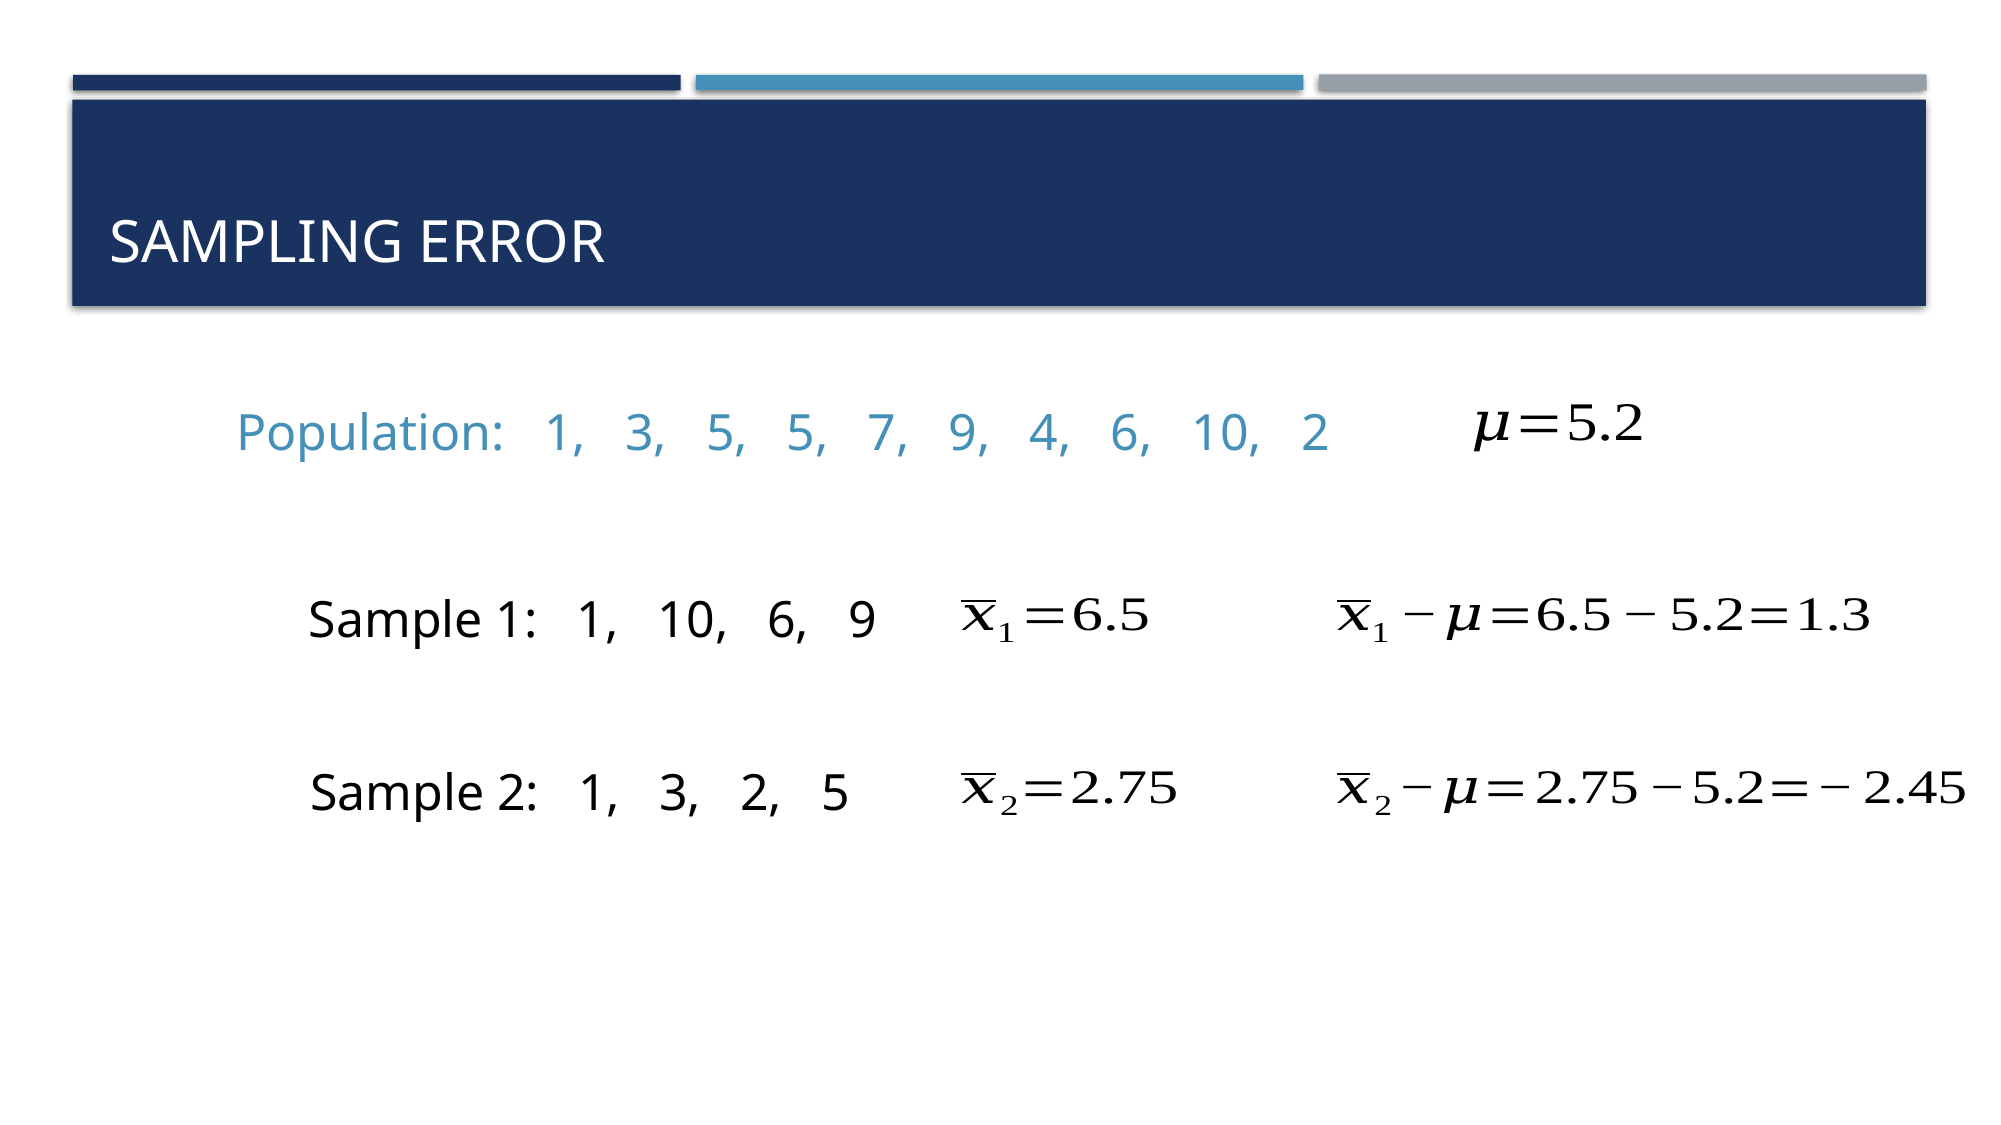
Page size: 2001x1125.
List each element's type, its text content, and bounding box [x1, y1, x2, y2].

text_box Sample 1: 1, 10, 6, 9 [294, 580, 892, 656]
text_box Population: 1, 3, 5, 5, 7, 9, 4, 6, 10, 2 [221, 392, 1345, 468]
title Sampling Error [94, 119, 1904, 282]
text_box Sample 2: 1, 3, 2, 5 [295, 753, 865, 829]
